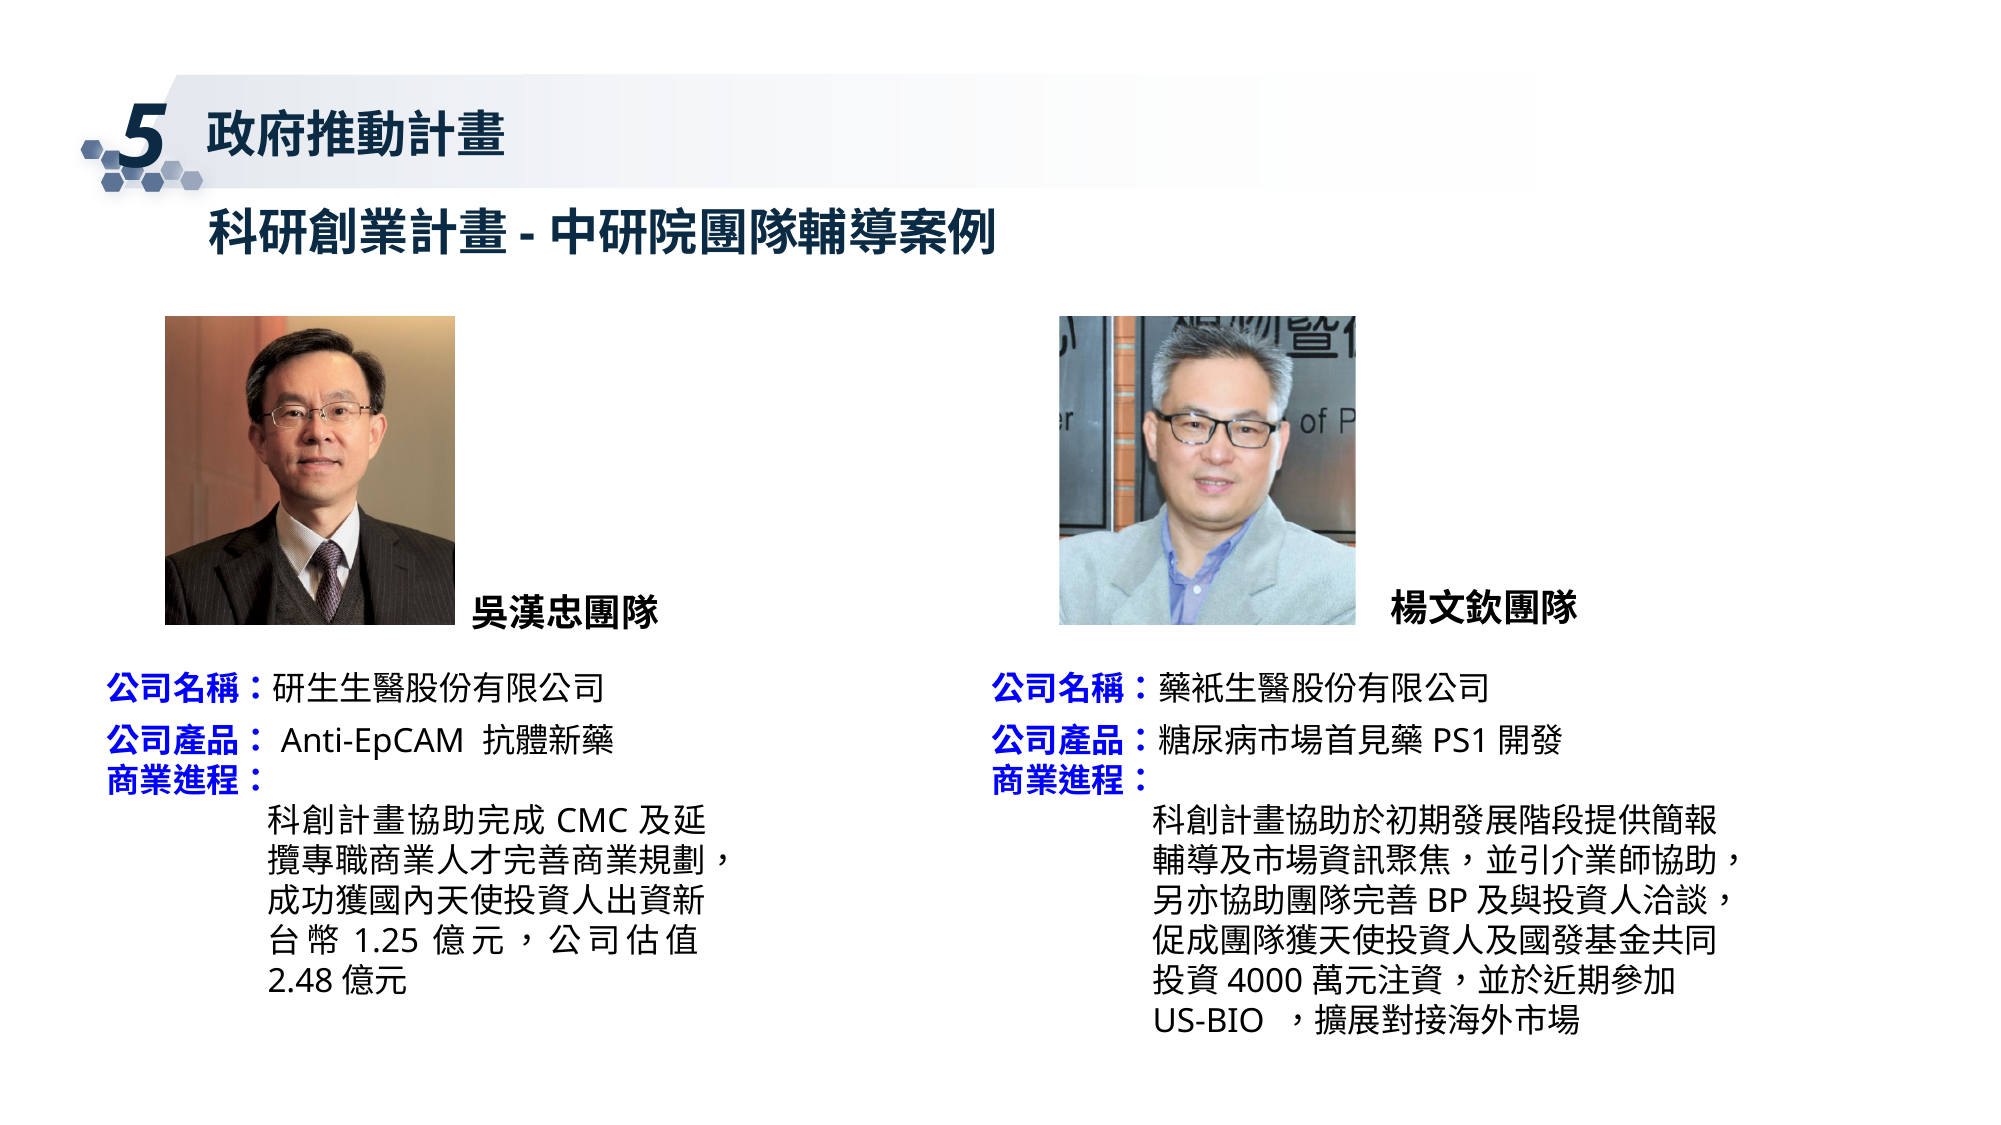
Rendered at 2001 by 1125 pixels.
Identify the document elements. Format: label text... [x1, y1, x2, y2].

text_box 楊文欽團隊 [1375, 577, 1602, 637]
text_box 科研創業計畫-中研院團隊輔導案例 [193, 196, 1507, 268]
picture [1059, 316, 1356, 625]
text_box 公司名稱：藥衹生醫股份有限公司 公司產品：糖尿病市場首見藥PS1開發 商業進程： 科創計畫協助於初期發展階段提供簡報輔導及市場資訊聚焦，並引介業師協助，另亦協助團隊完善BP及與投資人洽談，促成團隊獲天使投資人及國發基金共同投資4000萬元注資，並於近期參加 US-BIO ，擴展對接海外市場 [977, 659, 1757, 1047]
text_box 公司名稱：研生生醫股份有限公司 公司產品：Anti-EpCAM 抗體新藥 商業進程： 科創計畫協助完成CMC及延攬專職商業人才完善商業規劃，成功獲國內天使投資人出資新台幣1.25億元，公司估值2.48億元 [91, 659, 721, 1007]
text_box 吳漢忠團隊 [456, 581, 683, 642]
picture [165, 316, 455, 625]
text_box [72, 68, 1566, 196]
